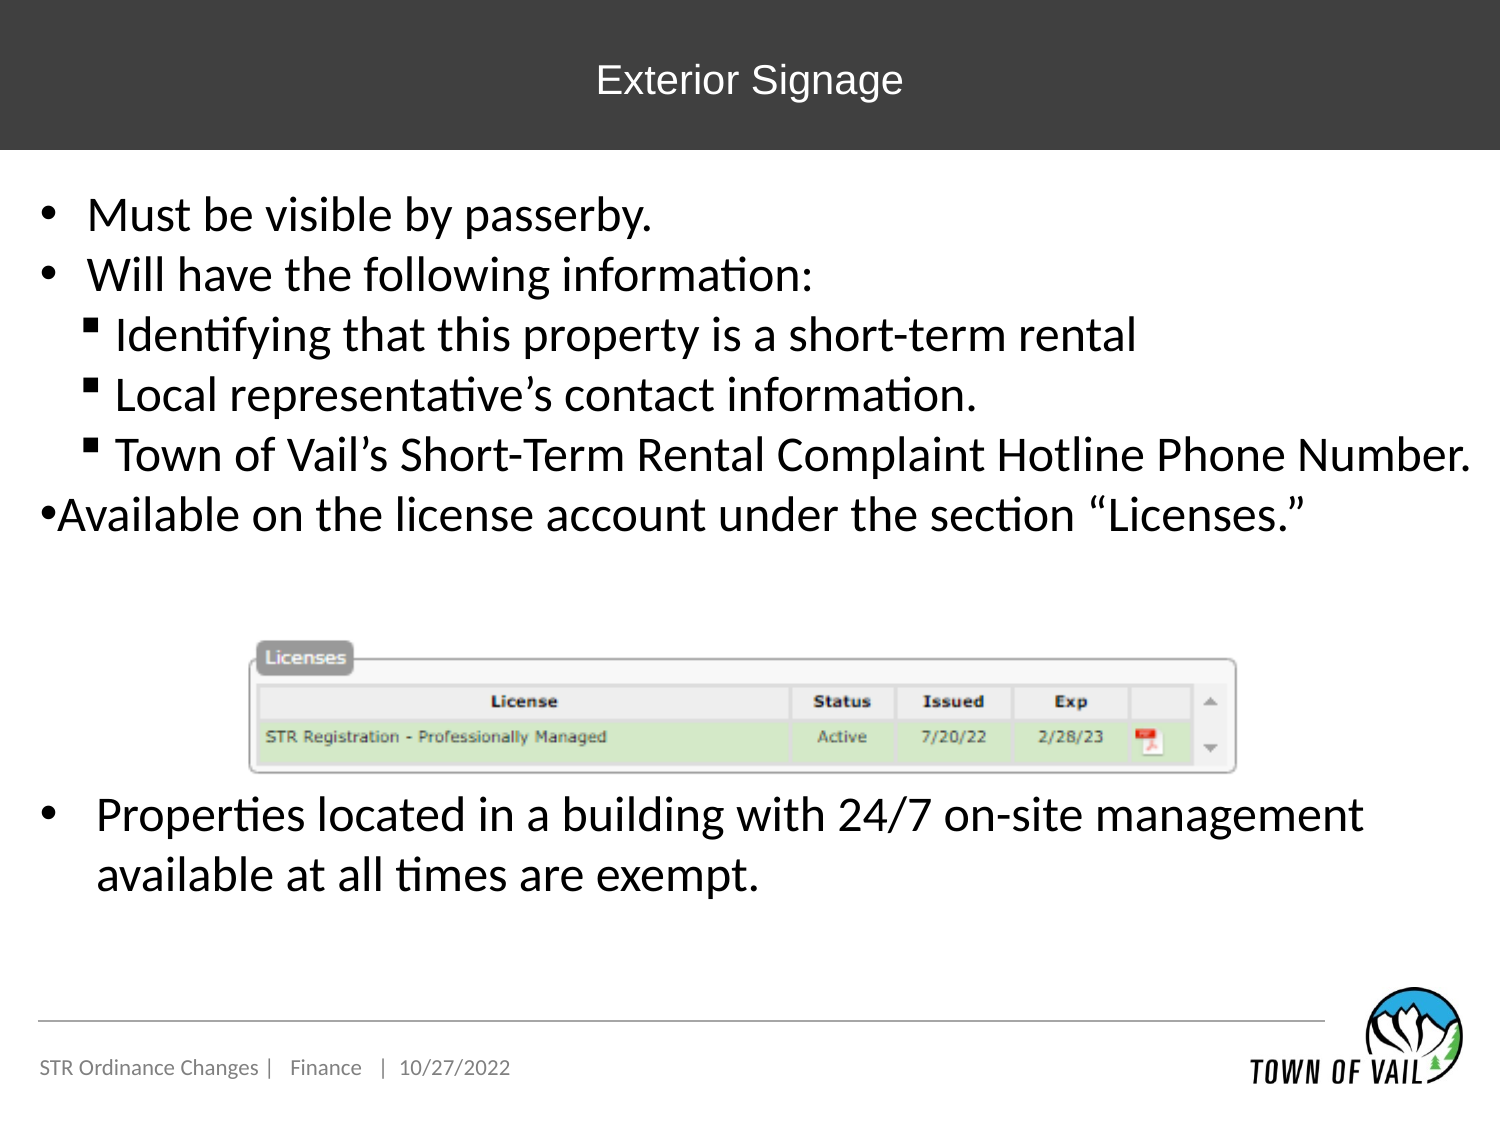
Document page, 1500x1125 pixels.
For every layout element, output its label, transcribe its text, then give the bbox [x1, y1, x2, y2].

text_box STR Ordinance Changes | Finance | 10/27/2022 [24, 1045, 688, 1115]
picture [247, 637, 1249, 782]
text_box Must be visible by passerby. Will have the following information: Identifying that this property is a short-term rental Local representative’s contact information. Town of Vail’s Short-Term Rental Complaint Hotline Phone Number. Available on the license account under the section “Licenses.” Properties located in a building with 24/7 on-site management available at all times are exempt. [24, 174, 1488, 970]
text_box Exterior Signage [0, 0, 1500, 150]
picture [1249, 987, 1463, 1084]
